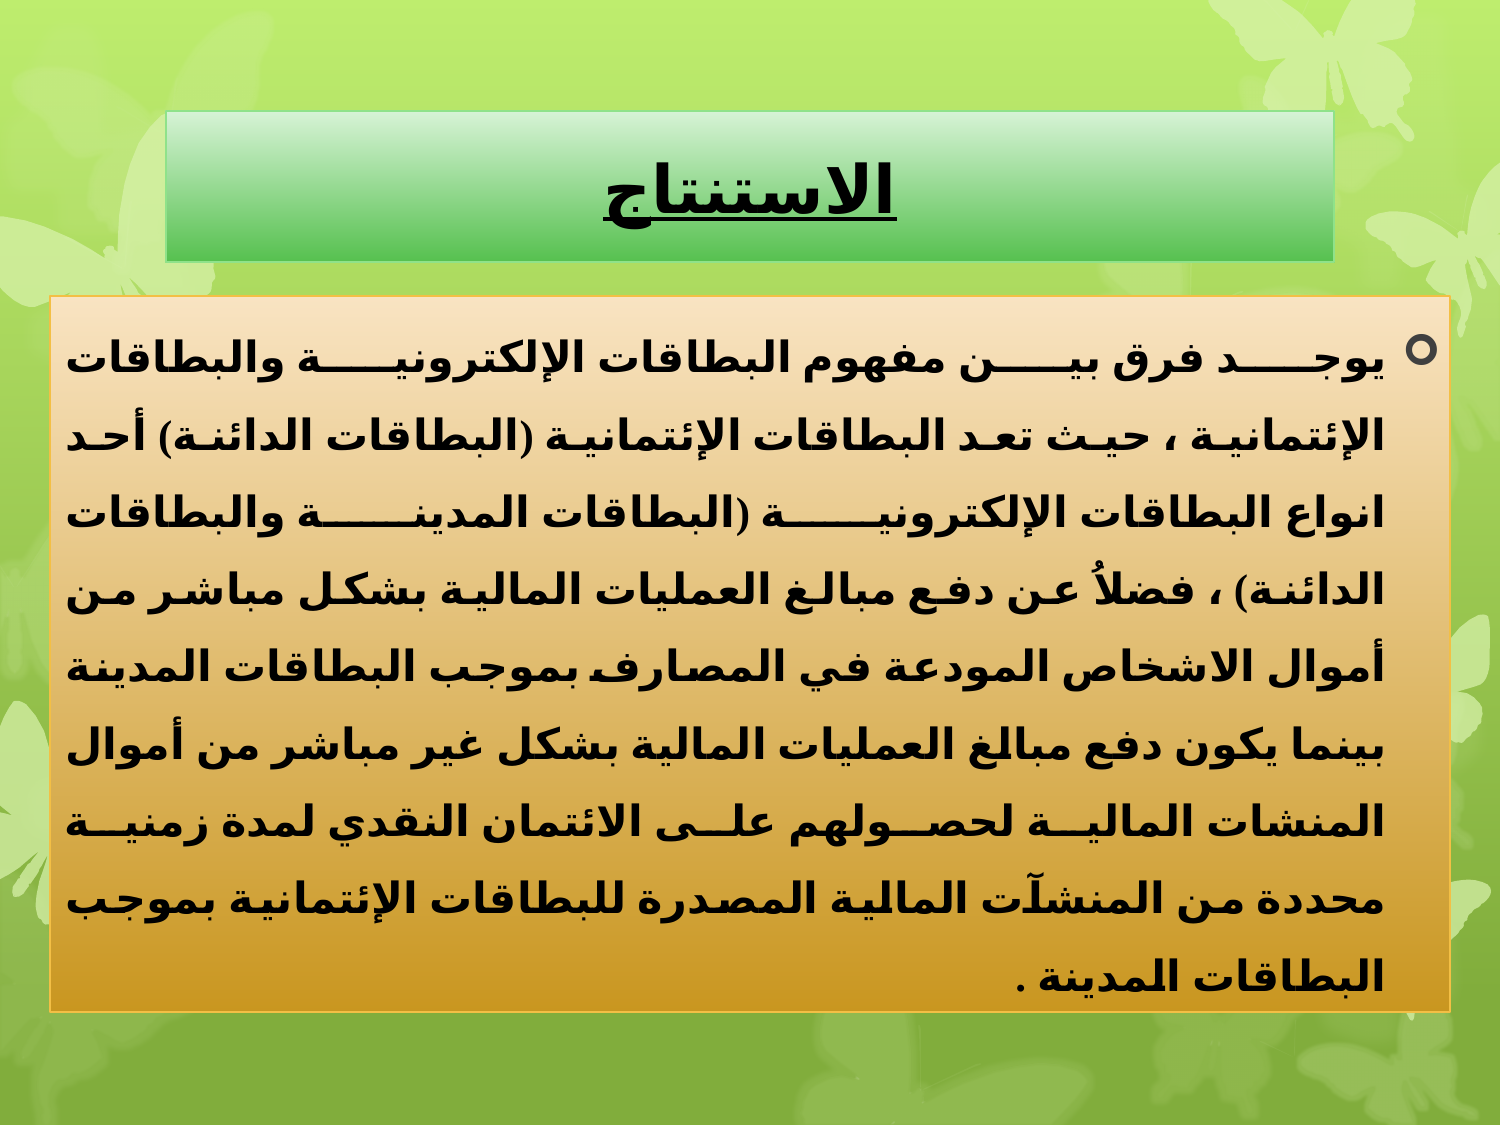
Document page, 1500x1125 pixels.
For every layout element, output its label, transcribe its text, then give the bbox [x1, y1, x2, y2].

title الاستنتاج [165, 110, 1335, 263]
list يوجد فرق بين مفهوم البطاقات الإلكترونية والبطاقات الإئتمانية ، حيث تعد البطاقات الإئتمانية (البطاقات الدائنة) أحد انواع البطاقات الإلكترونية (البطاقات المدينة والبطاقات الدائنة) ، فضلاُ عن دفع مبالغ العمليات المالية بشكل مباشر من أموال الاشخاص المودعة في المصارف بموجب البطاقات المدينة بينما يكون دفع مبالغ العمليات المالية بشكل غير مباشر من أموال المنشات المالية لحصولهم على الائتمان النقدي لمدة زمنية محددة من المنشآت المالية المصدرة للبطاقات الإئتمانية بموجب البطاقات المدينة . [49, 295, 1451, 1013]
